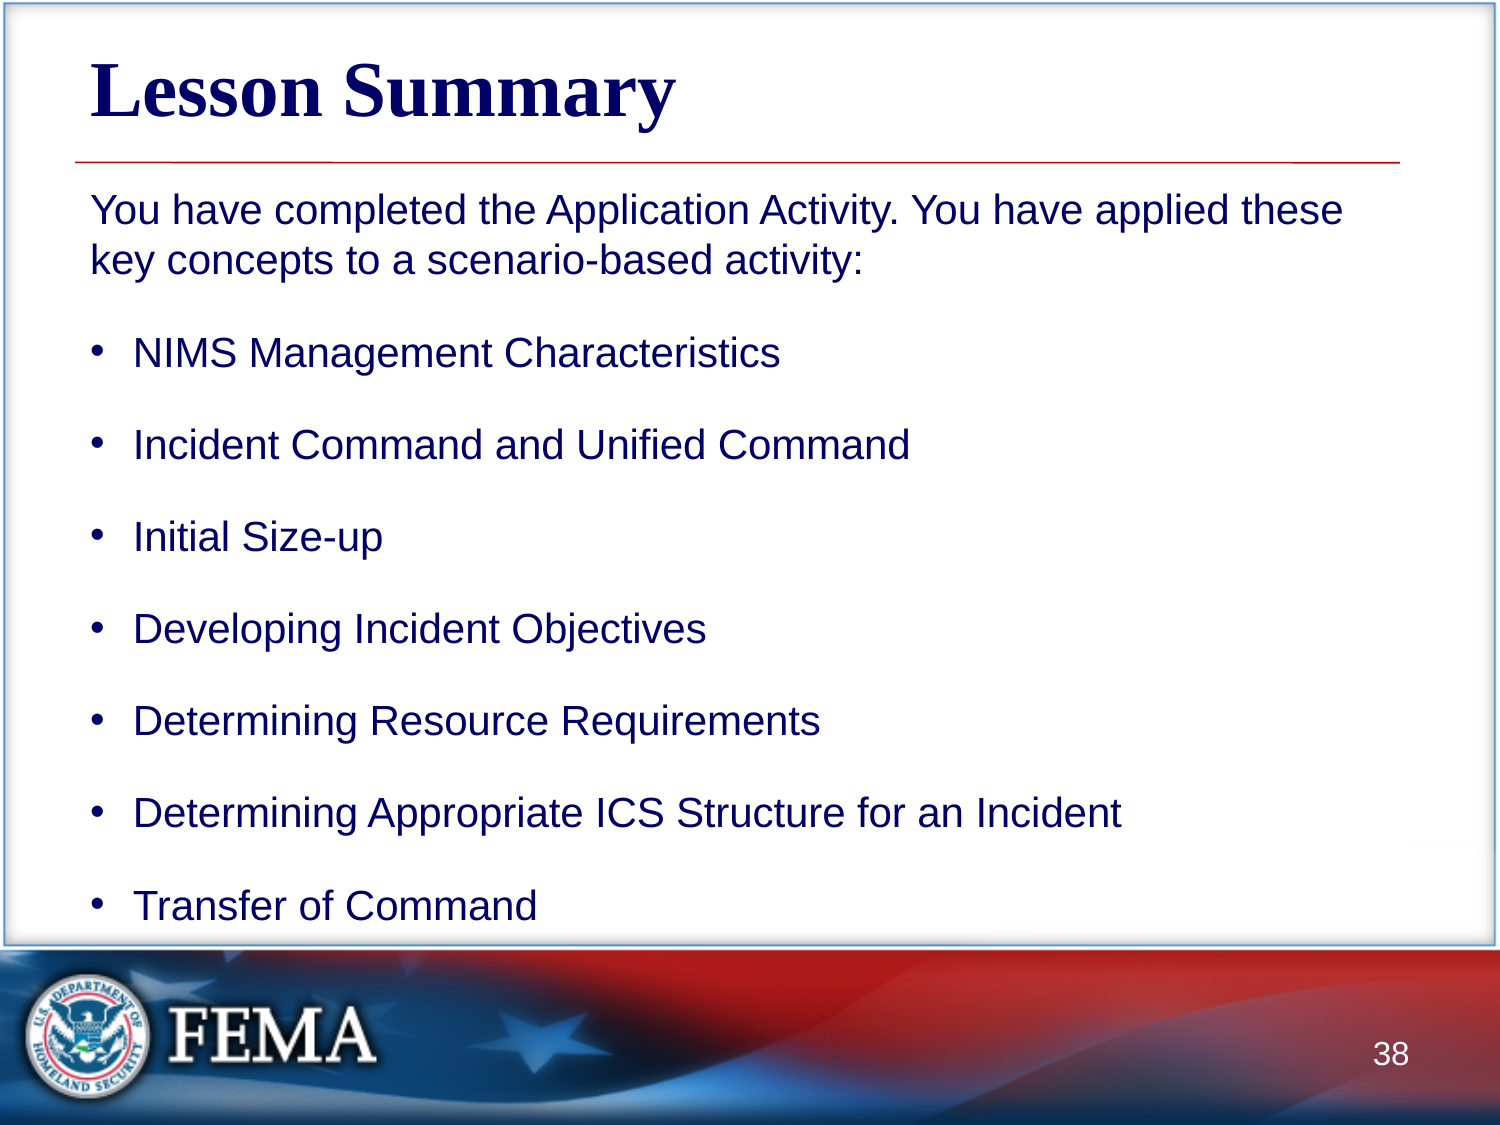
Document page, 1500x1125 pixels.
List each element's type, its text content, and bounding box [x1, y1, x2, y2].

list You have completed the Application Activity. You have applied these key concepts to a scenario-based activity: NIMS Management Characteristics Incident Command and Unified Command Initial Size-up Developing Incident Objectives Determining Resource Requirements Determining Appropriate ICS Structure for an Incident Transfer of Command [75, 175, 1425, 938]
title Lesson Summary [75, 32, 1425, 138]
picture [0, 0, 1500, 1125]
slide_number 38 [1074, 1024, 1425, 1103]
